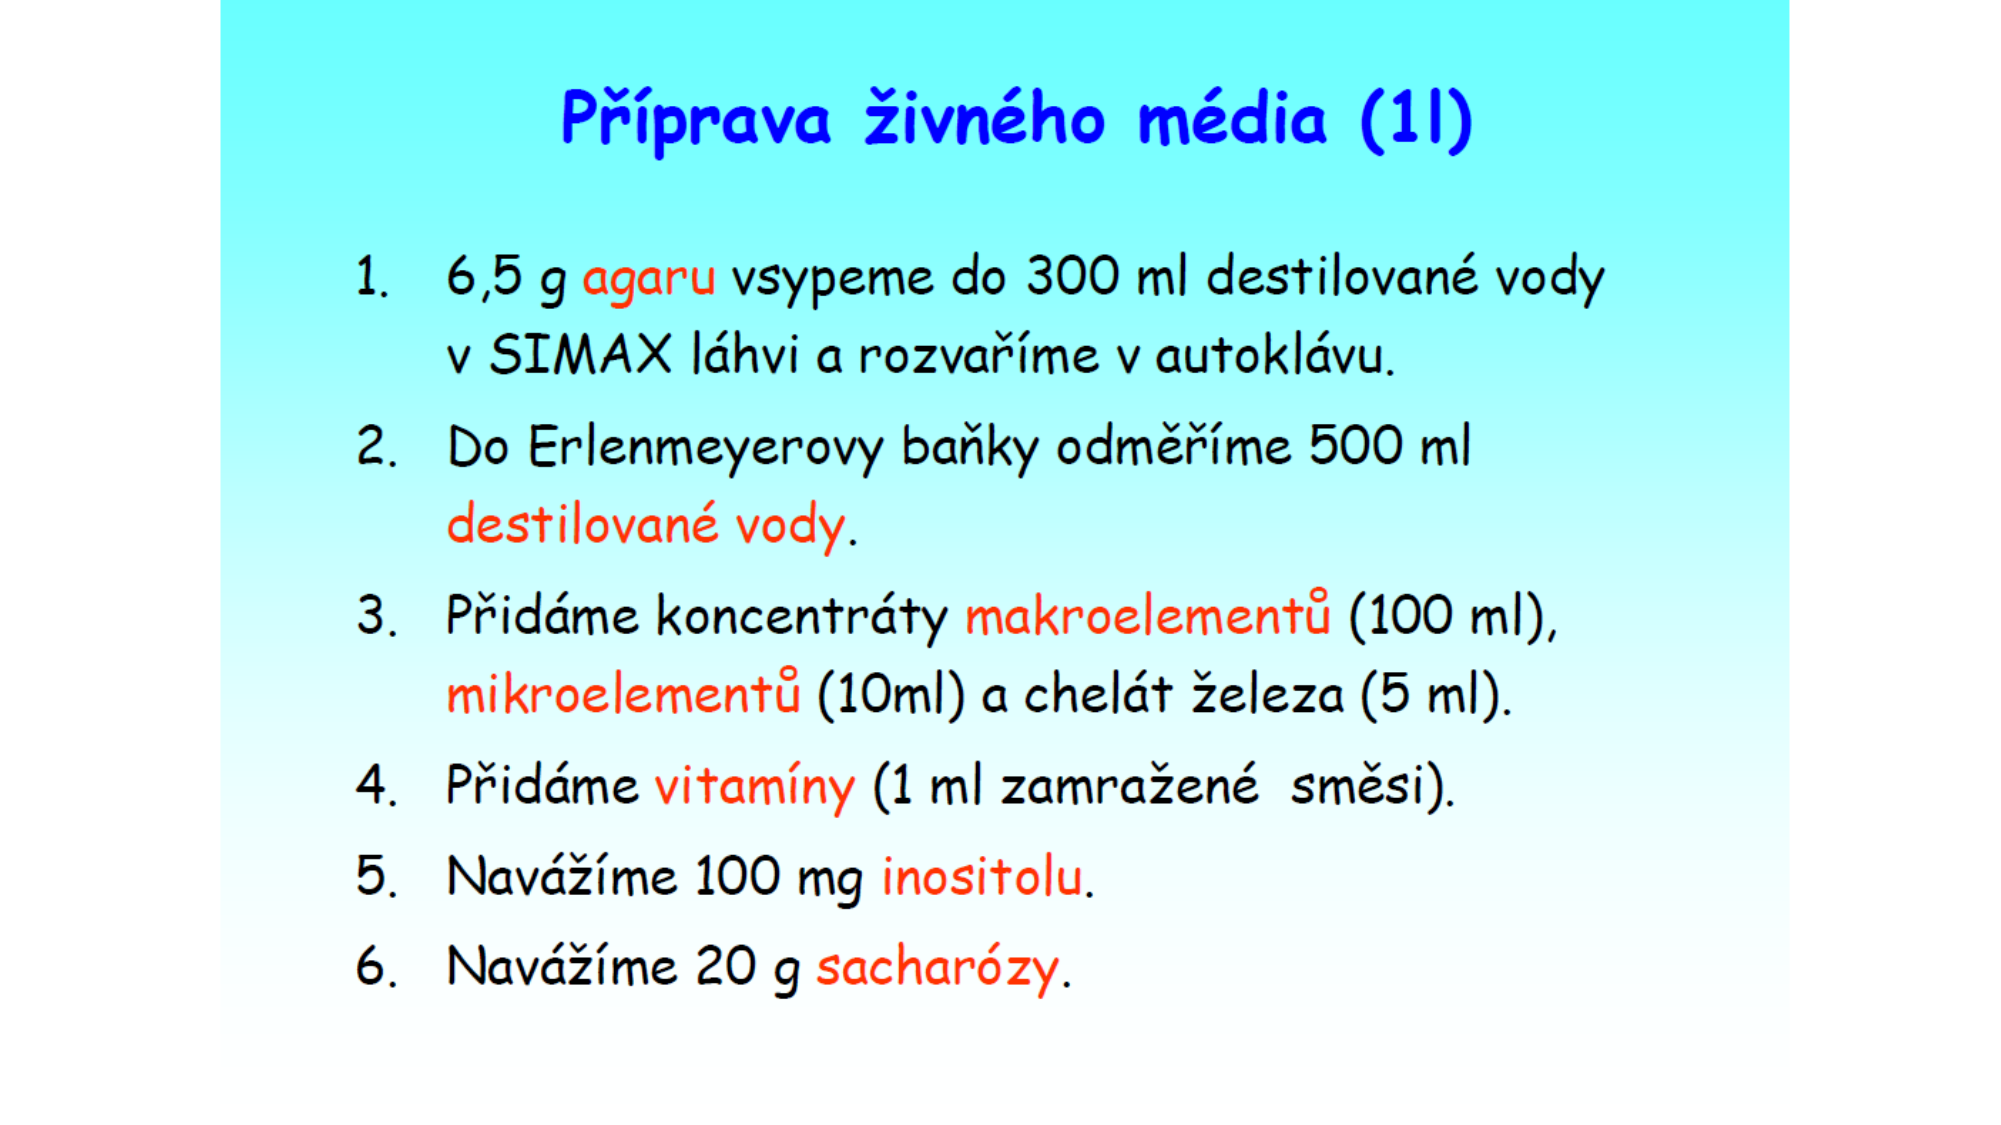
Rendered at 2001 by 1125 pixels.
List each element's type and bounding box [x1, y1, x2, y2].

picture [218, 0, 1800, 1125]
